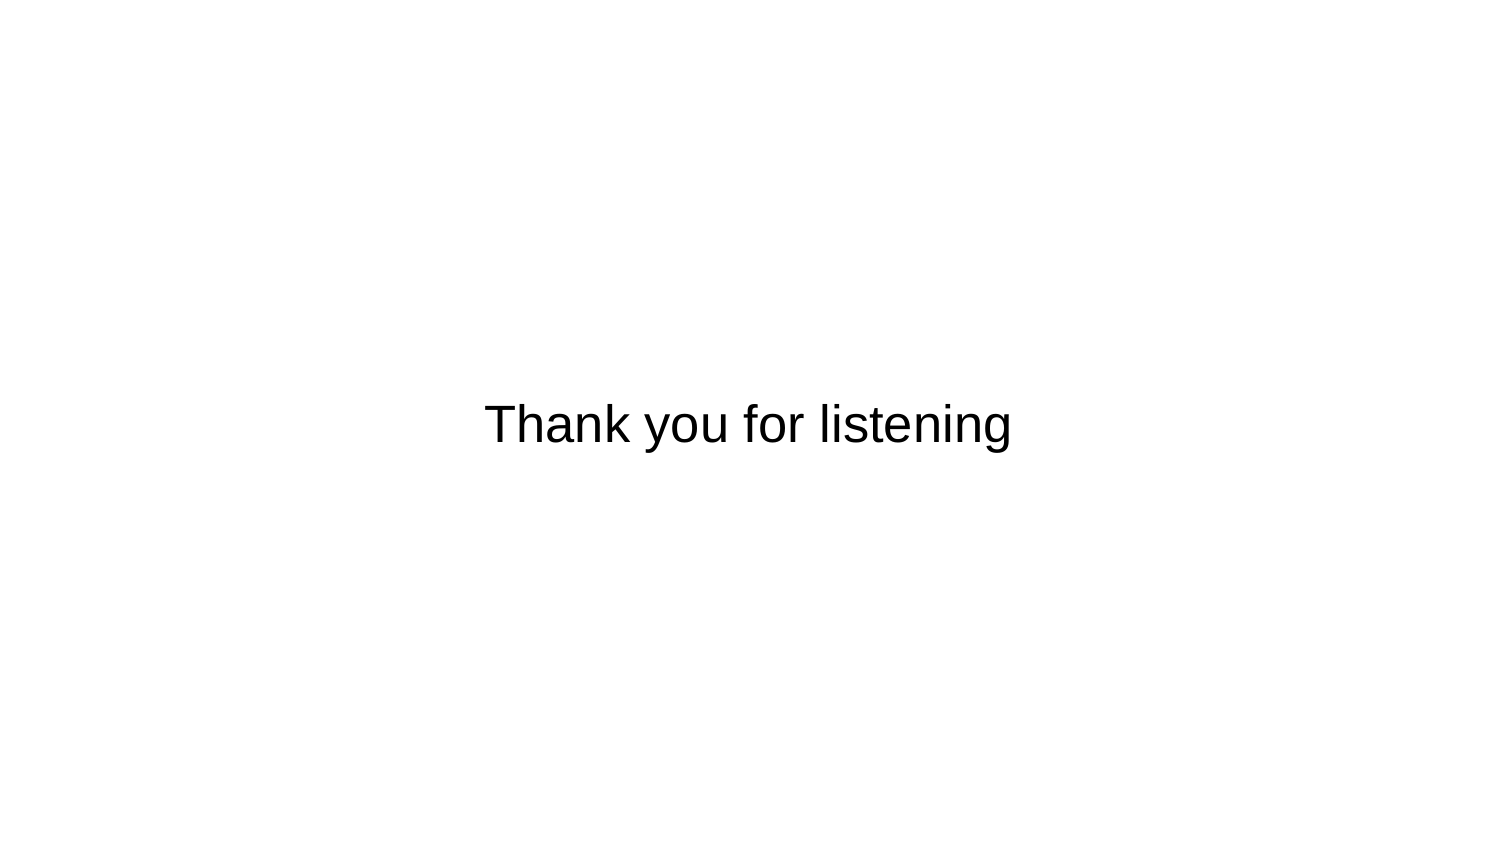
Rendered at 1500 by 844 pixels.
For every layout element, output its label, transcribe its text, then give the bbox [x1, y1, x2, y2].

title Thank you for listening [469, 374, 1043, 469]
